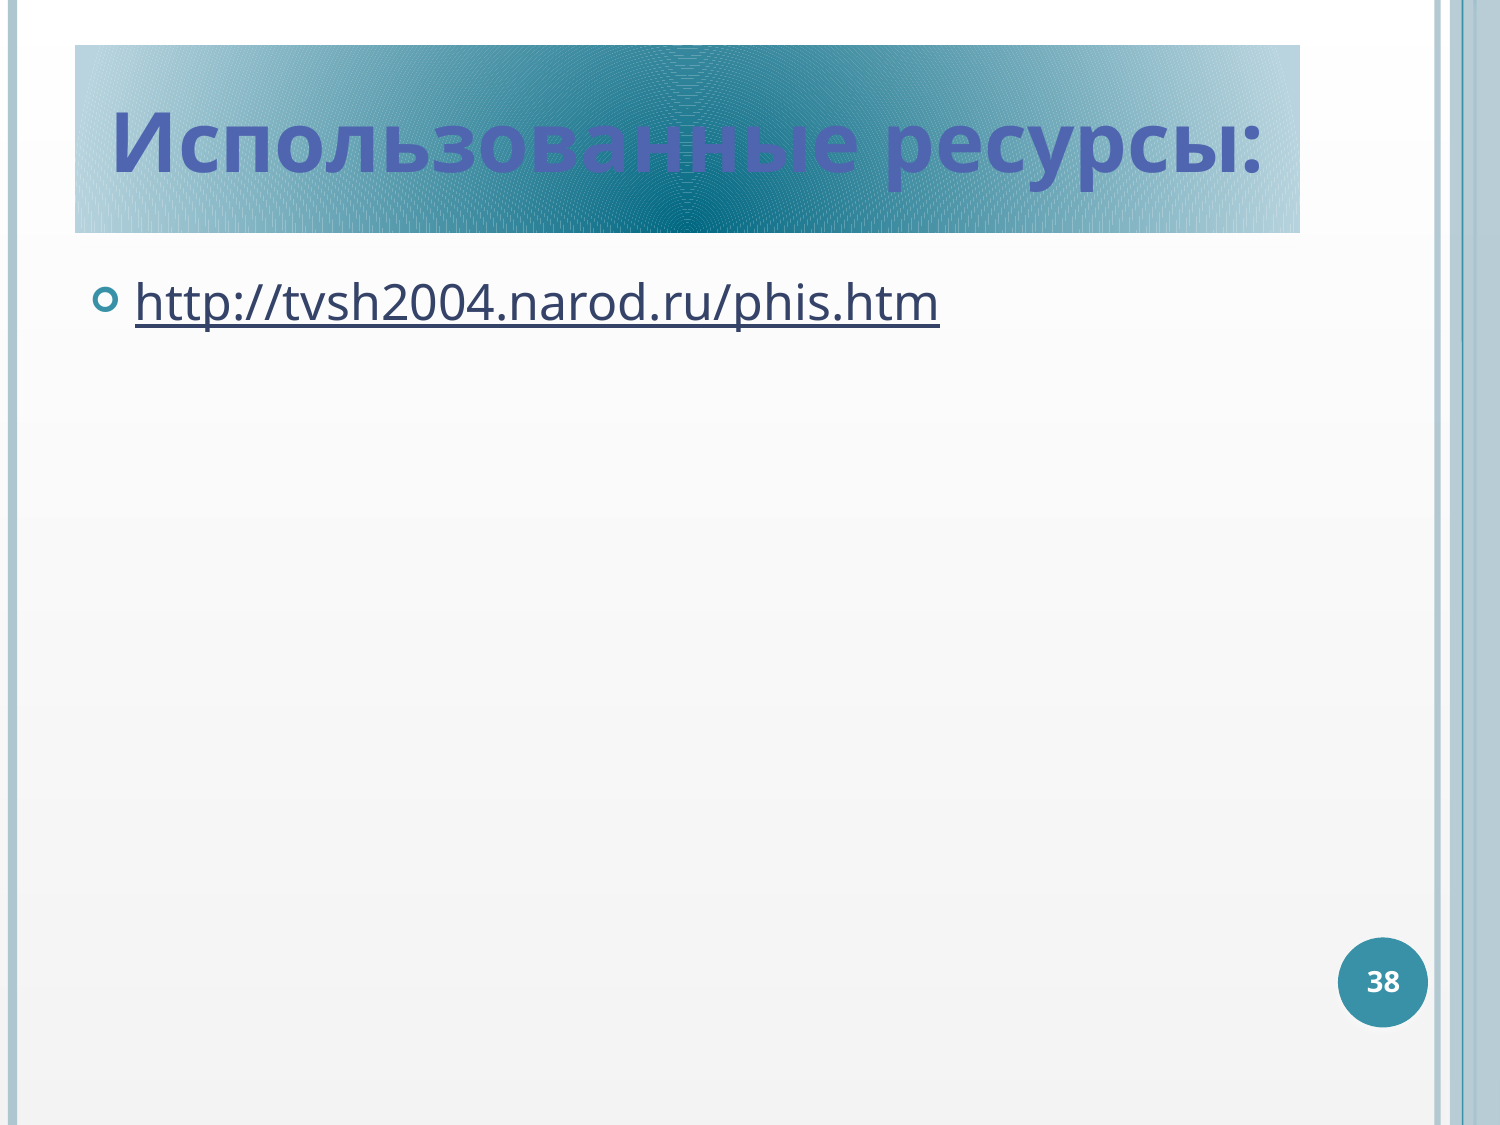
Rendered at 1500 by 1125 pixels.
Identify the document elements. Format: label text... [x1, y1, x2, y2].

title Использованные ресурсы: [75, 45, 1300, 233]
list http://tvsh2004.narod.ru/phis.htm [75, 262, 1300, 1062]
slide_number 38 [1333, 940, 1434, 1027]
